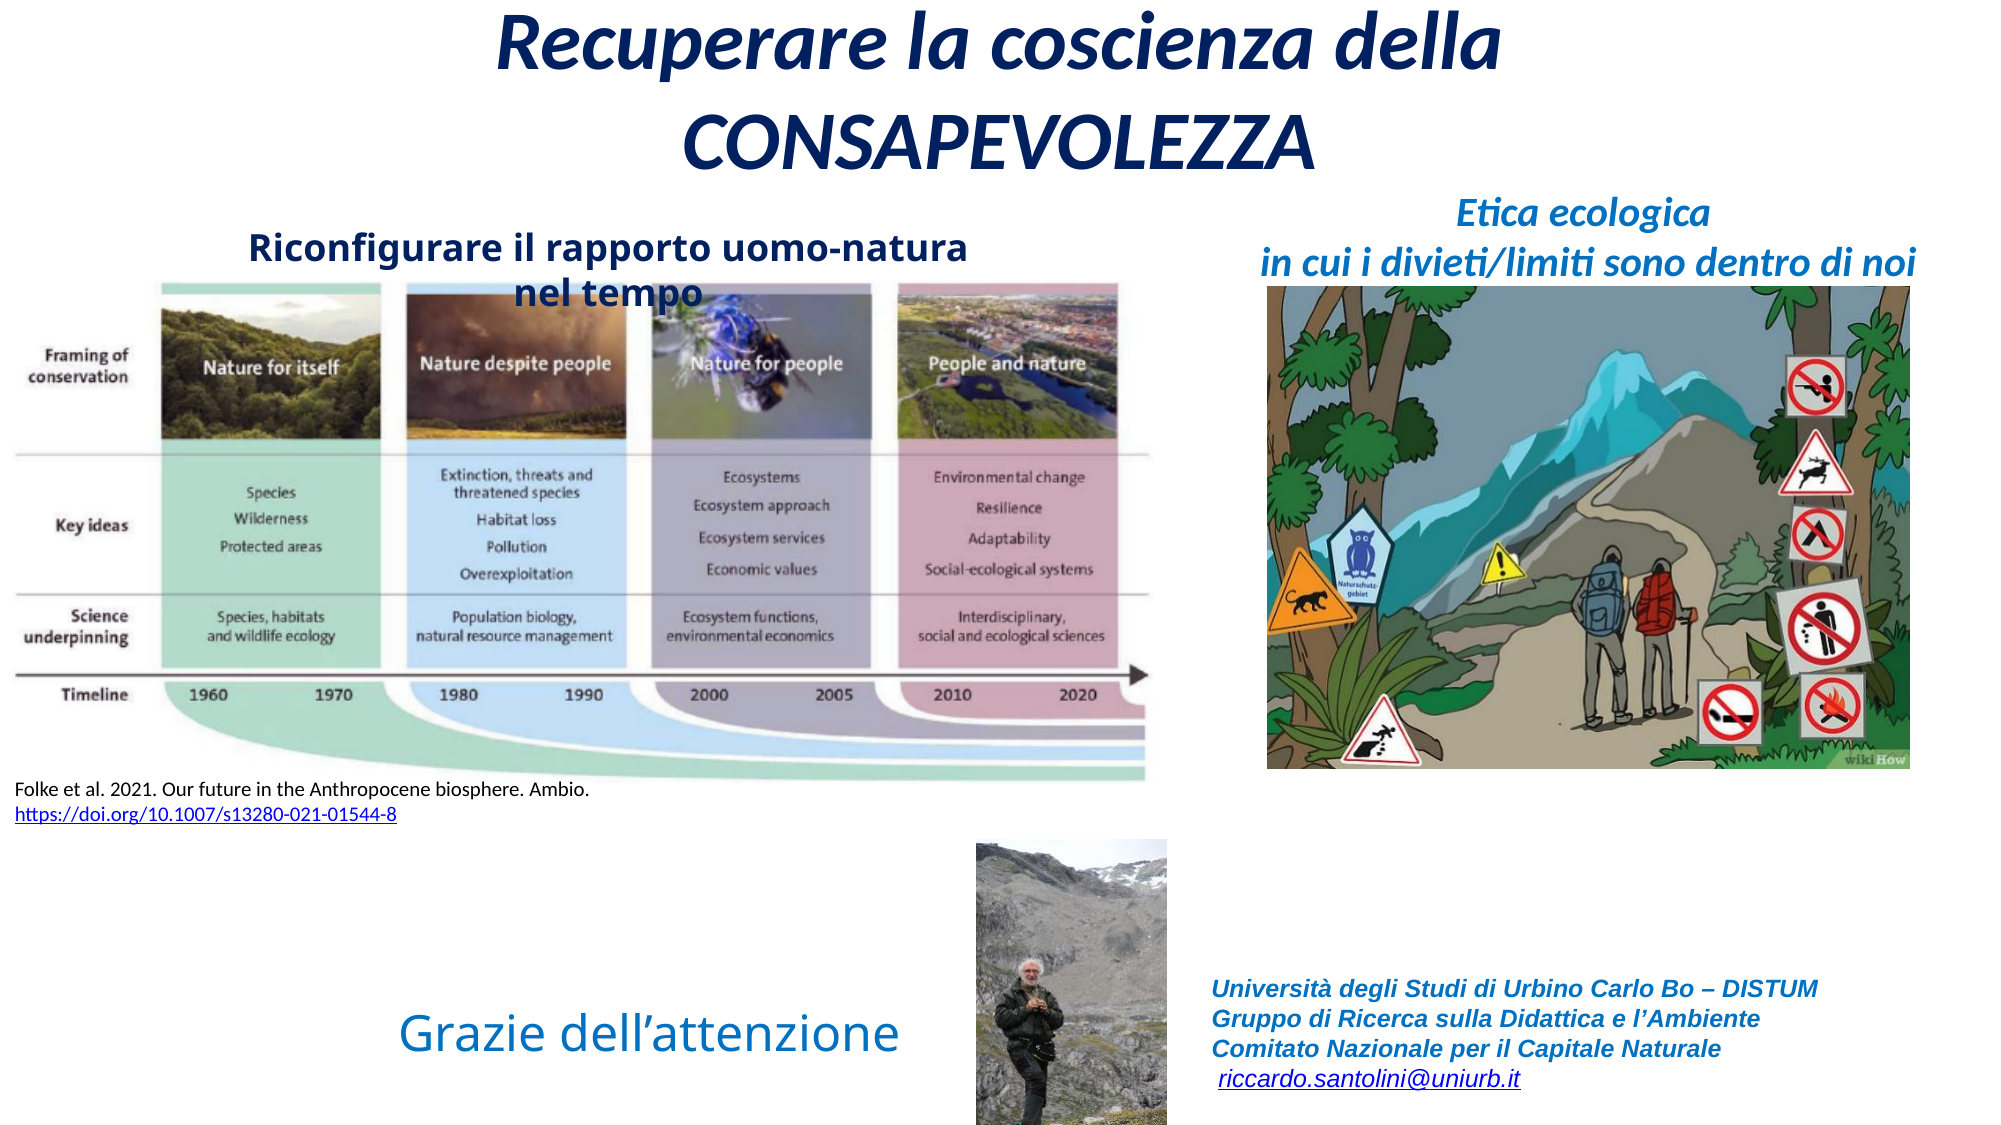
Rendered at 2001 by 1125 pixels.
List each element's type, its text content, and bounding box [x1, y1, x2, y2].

picture [1267, 286, 1910, 769]
picture [976, 839, 1167, 1125]
picture [0, 257, 1167, 795]
text_box Riconfigurare il rapporto uomo-natura nel tempo [201, 216, 1016, 257]
text_box Folke et al. 2021. Our future in the Anthropocene biosphere. Ambio. https://doi.org/10.1007/s13280-021-01544-8 [0, 795, 775, 859]
text_box Recuperare la coscienza della CONSAPEVOLEZZA [261, 0, 1739, 194]
text_box Grazie dell’attenzione [383, 994, 917, 1070]
text_box Università degli Studi di Urbino Carlo Bo – DISTUM Gruppo di Ricerca sulla Didattica e l’Ambiente Comitato Nazionale per il Capitale Naturale riccardo.santolini@uniurb.it [1167, 965, 1859, 1100]
text_box Etica ecologica in cui i divieti/limiti sono dentro di noi [1245, 177, 1932, 292]
